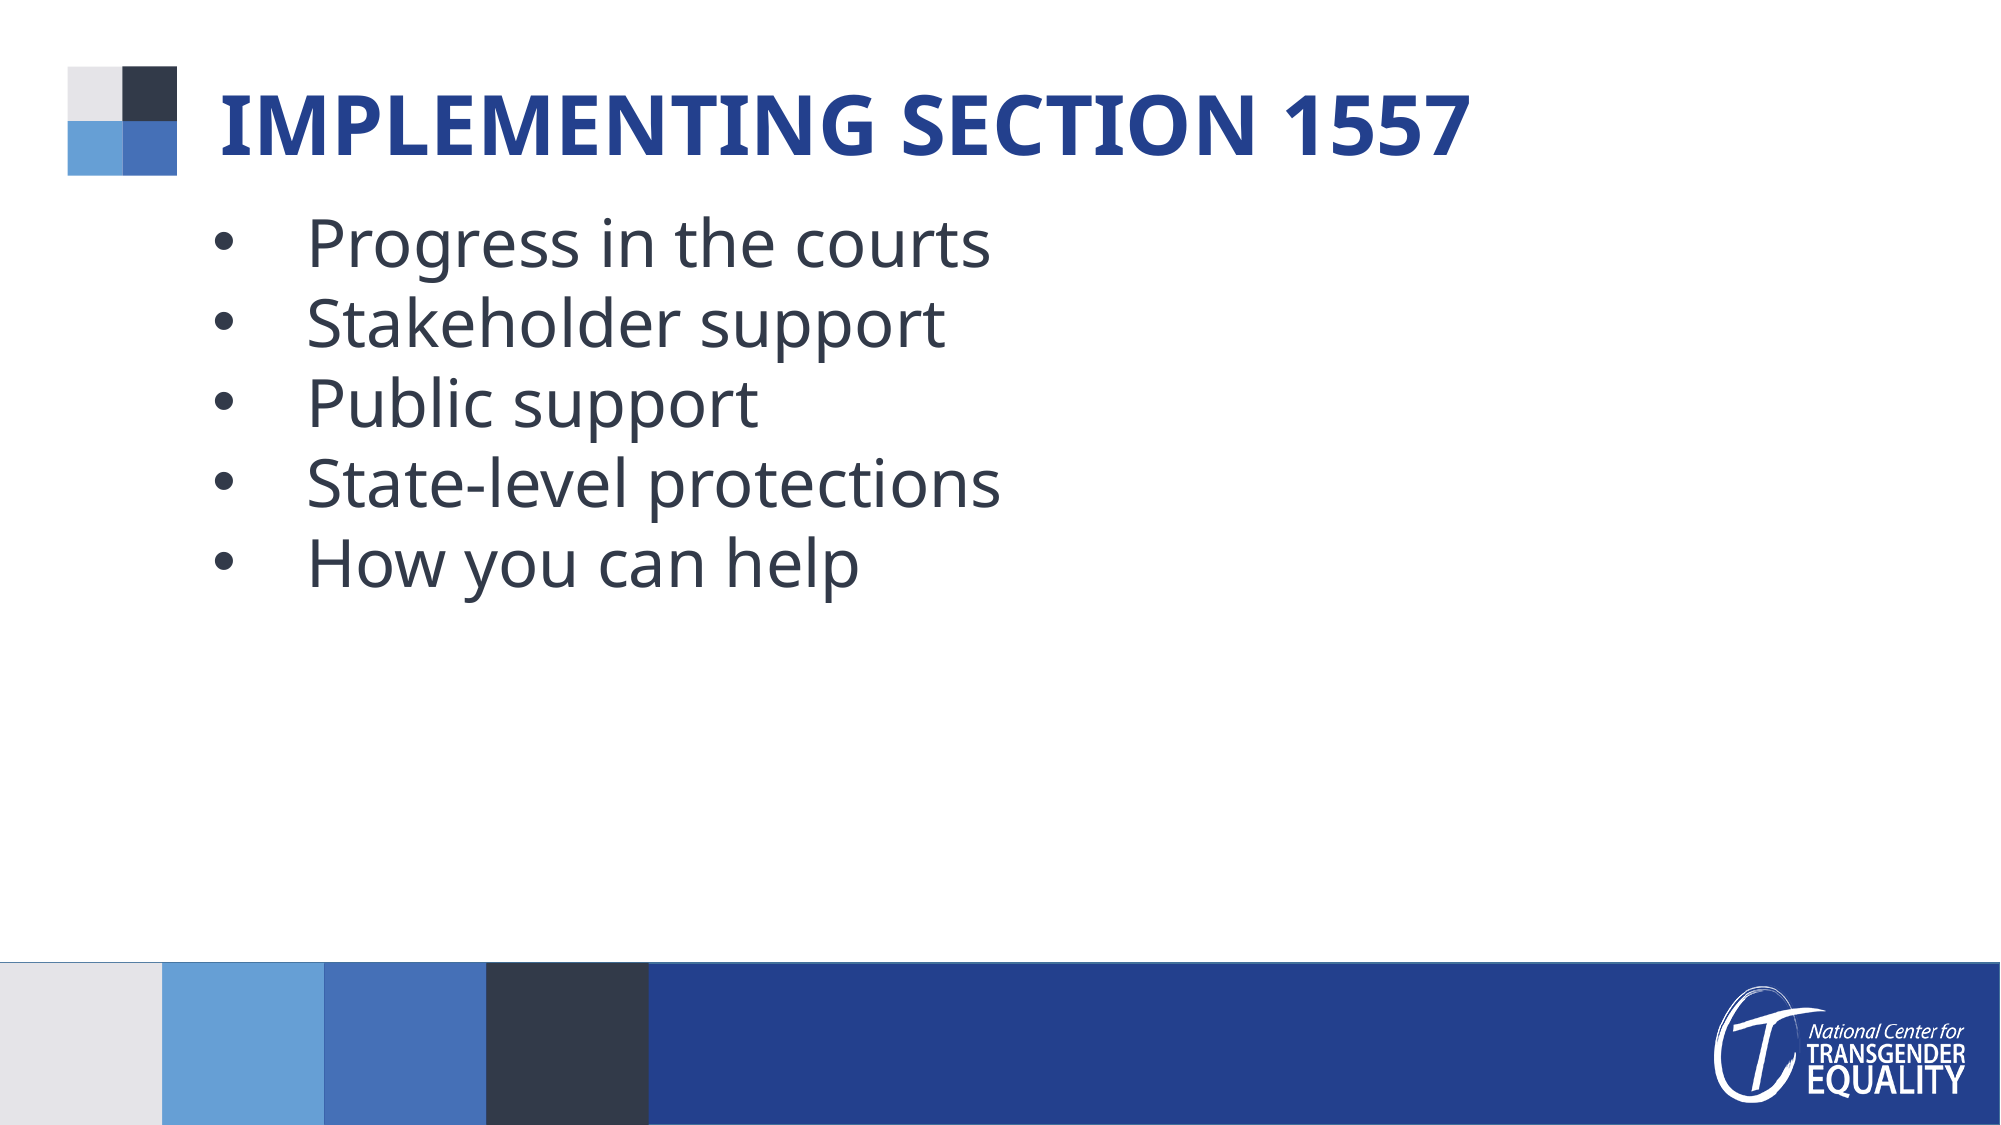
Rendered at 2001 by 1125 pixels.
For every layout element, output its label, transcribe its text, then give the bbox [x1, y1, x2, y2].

text_box [649, 962, 2000, 1125]
picture [1714, 985, 1965, 1103]
text_box IMPLEMENTING SECTION 1557 [205, 64, 1839, 181]
text_box [0, 962, 163, 1125]
text_box Progress in the courts Stakeholder support Public support State-level protections How you can help [122, 193, 1969, 845]
text_box [163, 962, 324, 1125]
text_box [324, 962, 486, 1125]
text_box [486, 962, 649, 1125]
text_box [67, 66, 177, 176]
